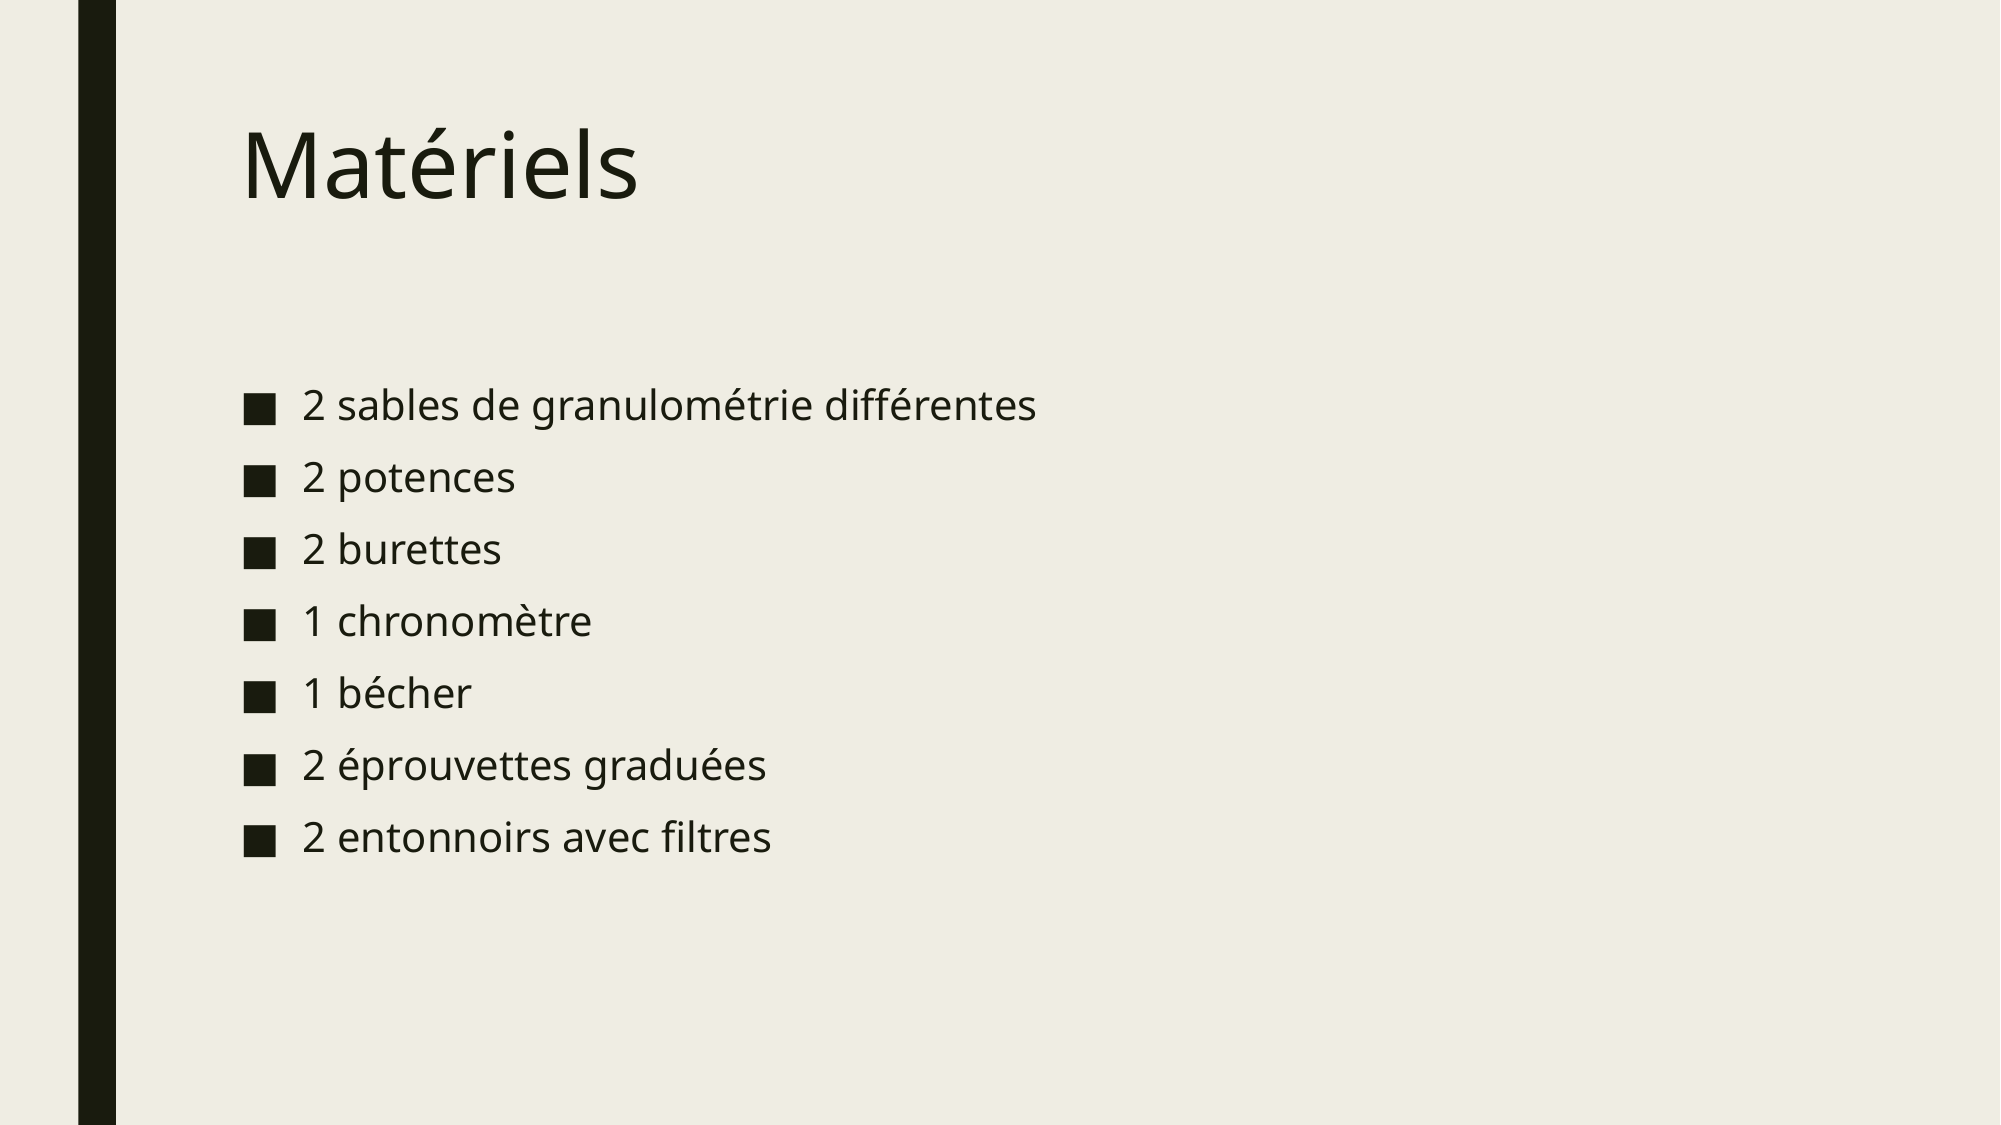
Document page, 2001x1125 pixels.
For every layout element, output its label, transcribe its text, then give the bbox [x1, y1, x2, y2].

list 2 sables de granulométrie différentes 2 potences 2 burettes 1 chronomètre 1 bécher 2 éprouvettes graduées 2 entonnoirs avec filtres [225, 375, 1800, 963]
title Matériels [225, 112, 1800, 357]
